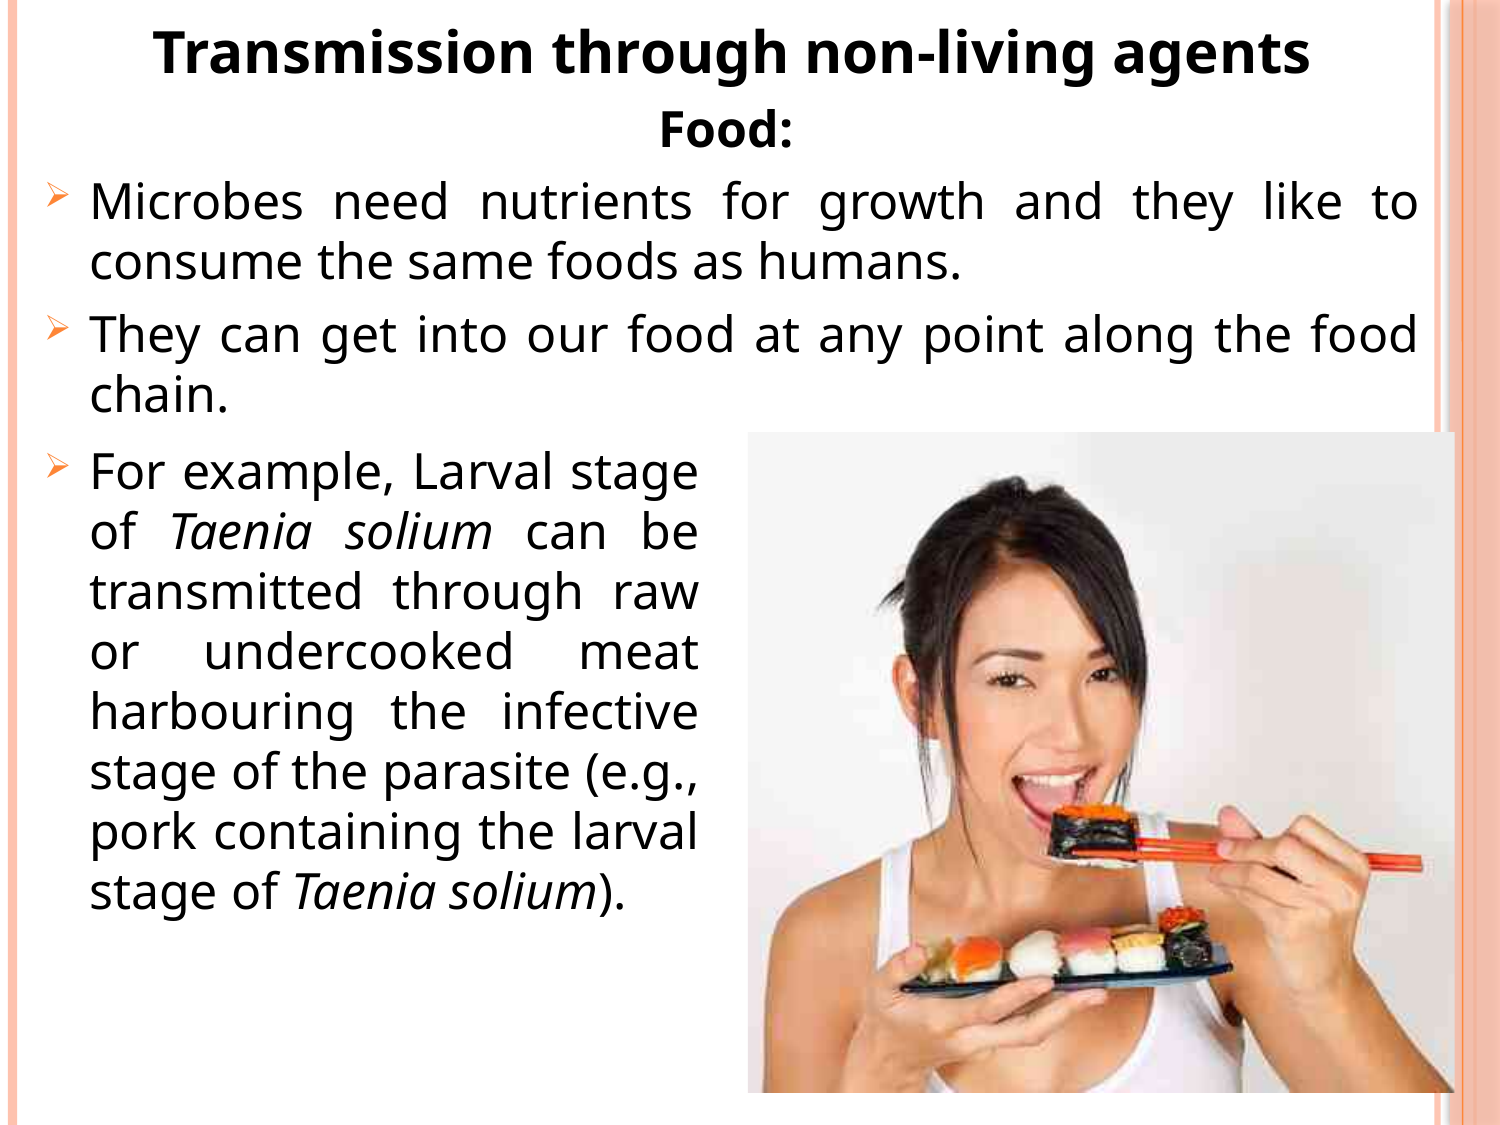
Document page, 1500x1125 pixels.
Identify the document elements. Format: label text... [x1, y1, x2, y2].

picture [747, 432, 1456, 1094]
list Transmission through non-living agents Food: Microbes need nutrients for growth and they like to consume the same foods as humans. They can get into our food at any point along the food chain. [29, 7, 1436, 1125]
text_box For example, Larval stage of Taenia solium can be transmitted through raw or undercooked meat harbouring the infective stage of the parasite (e.g., pork containing the larval stage of Taenia solium). [29, 432, 715, 1125]
